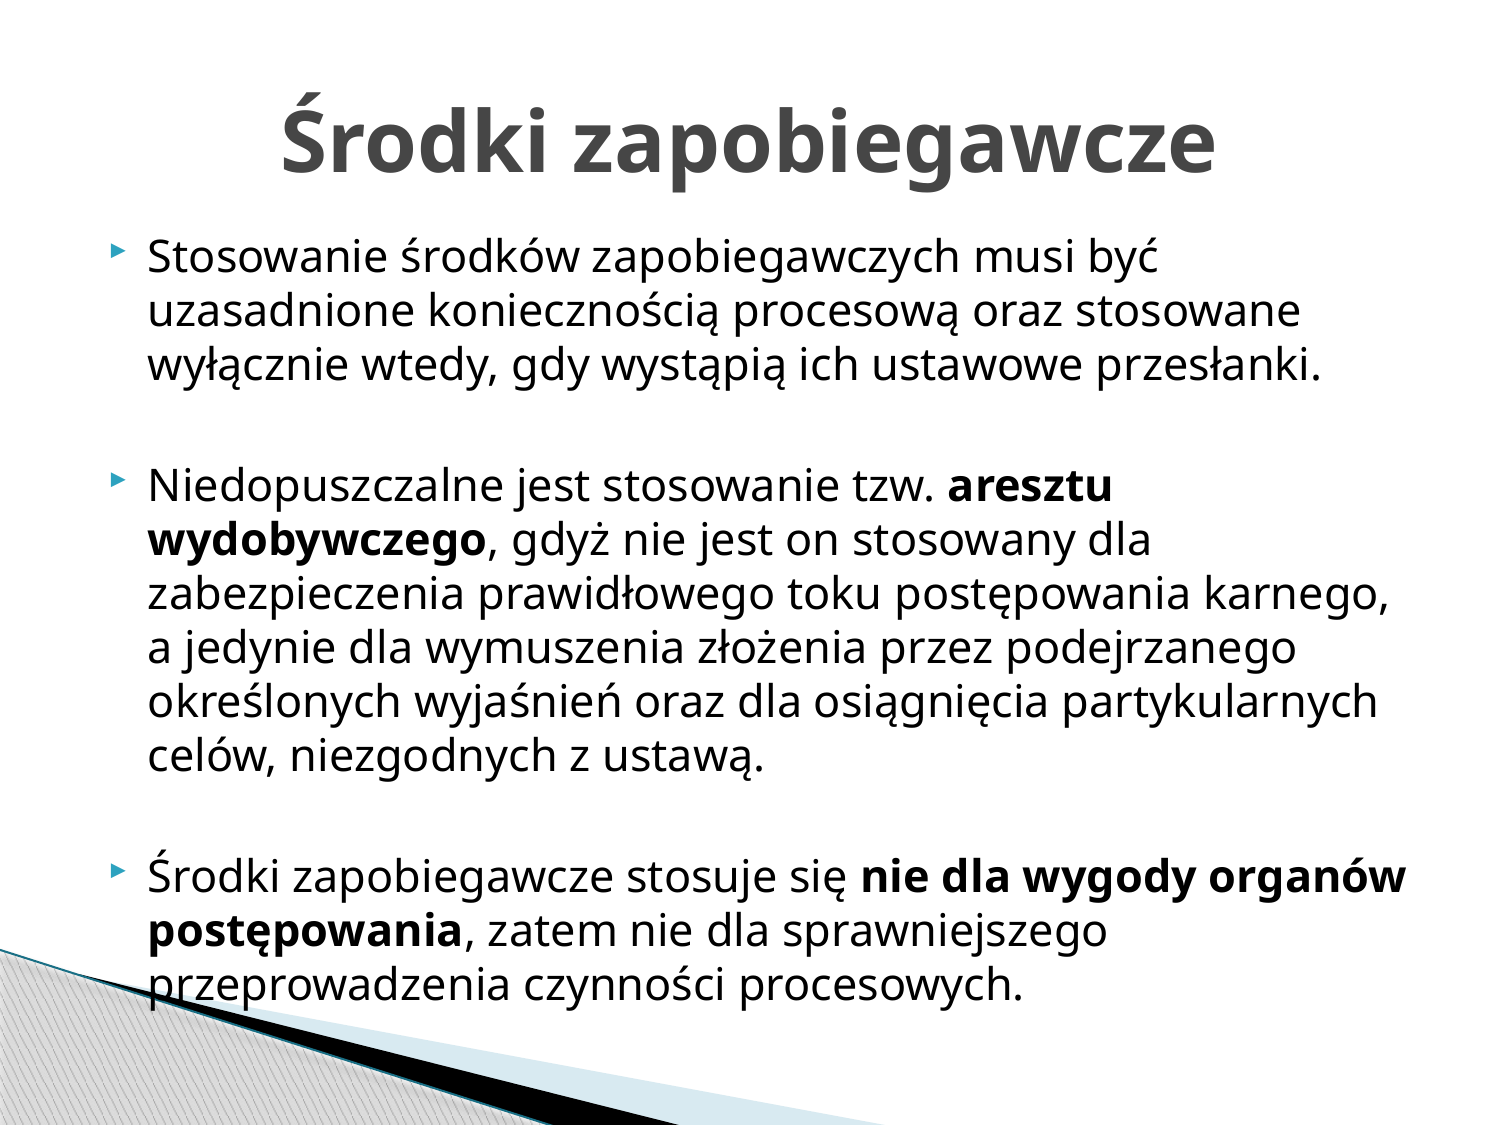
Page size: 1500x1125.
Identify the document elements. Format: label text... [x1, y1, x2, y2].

list Stosowanie środków zapobiegawczych musi być uzasadnione koniecznością procesową oraz stosowane wyłącznie wtedy, gdy wystąpią ich ustawowe przesłanki. Niedopuszczalne jest stosowanie tzw. aresztu wydobywczego, gdyż nie jest on stosowany dla zabezpieczenia prawidłowego toku postępowania karnego, a jedynie dla wymuszenia złożenia przez podejrzanego określonych wyjaśnień oraz dla osiągnięcia partykularnych celów, niezgodnych z ustawą. Środki zapobiegawcze stosuje się nie dla wygody organów postępowania, zatem nie dla sprawniejszego przeprowadzenia czynności procesowych. [76, 219, 1427, 1024]
title Środki zapobiegawcze [75, 45, 1425, 233]
